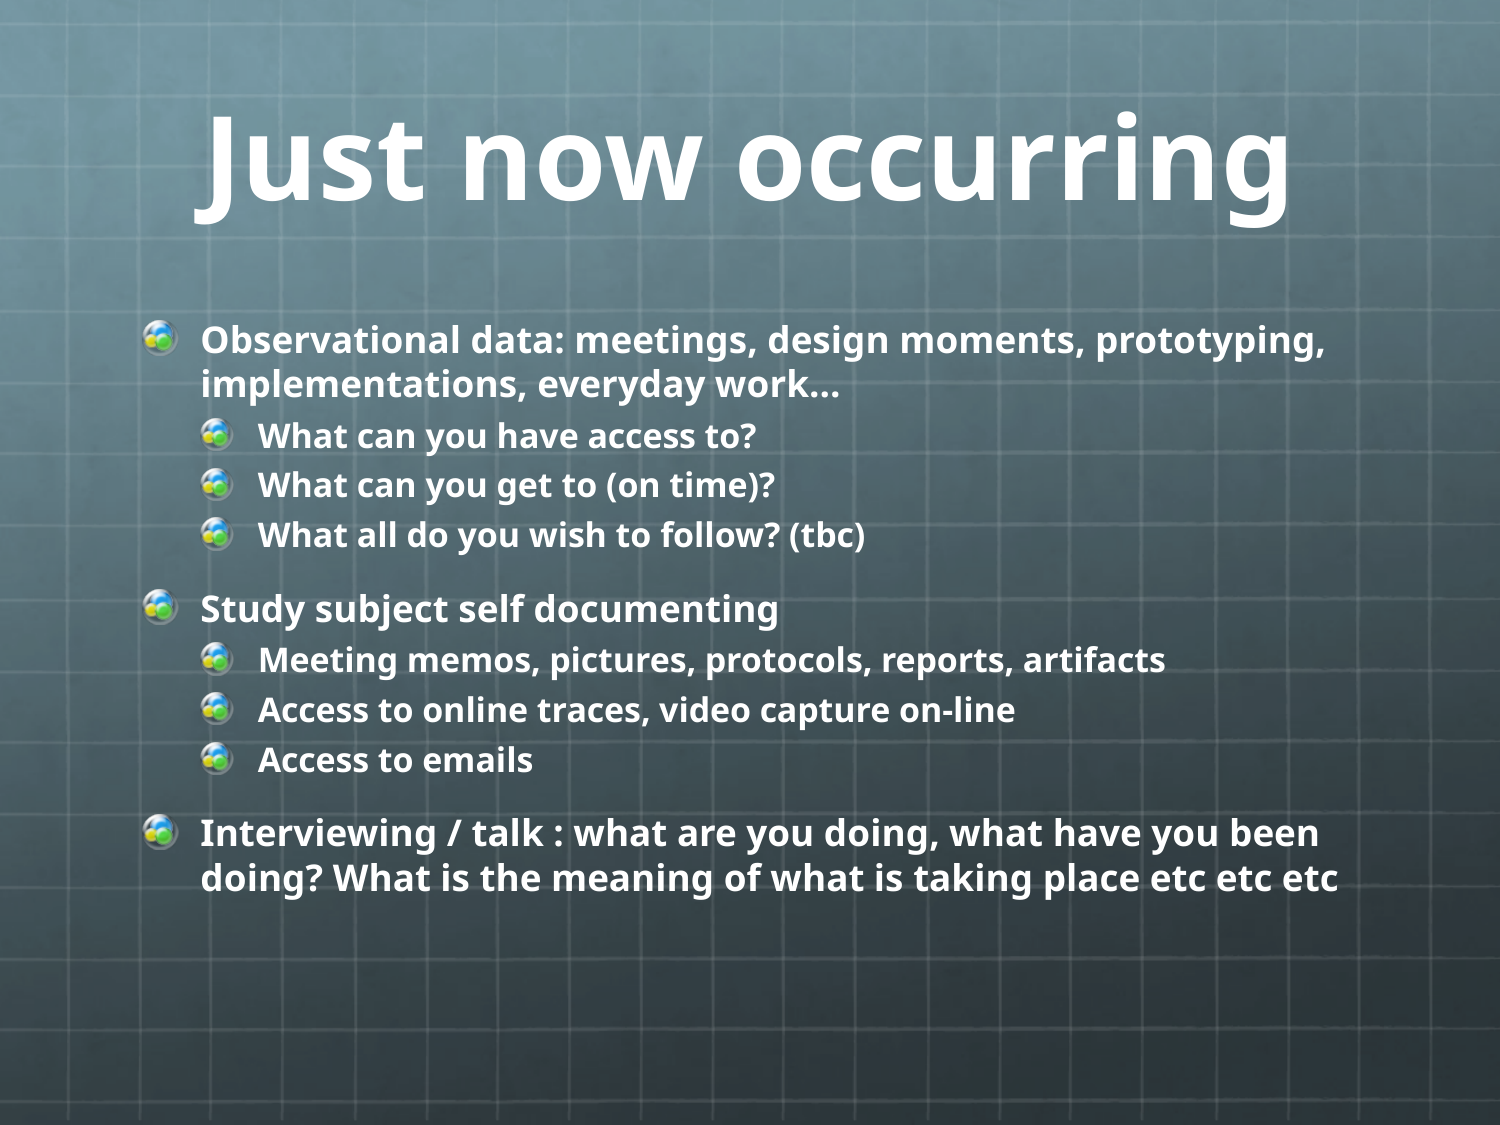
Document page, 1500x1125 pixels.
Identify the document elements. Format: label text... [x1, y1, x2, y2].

list Observational data: meetings, design moments, prototyping, implementations, everyday work… What can you have access to? What can you get to (on time)? What all do you wish to follow? (tbc) Study subject self documenting Meeting memos, pictures, protocols, reports, artifacts Access to online traces, video capture on-line Access to emails Interviewing / talk : what are you doing, what have you been doing? What is the meaning of what is taking place etc etc etc [127, 308, 1372, 958]
title Just now occurring [127, 17, 1372, 289]
picture [0, 0, 1500, 1125]
